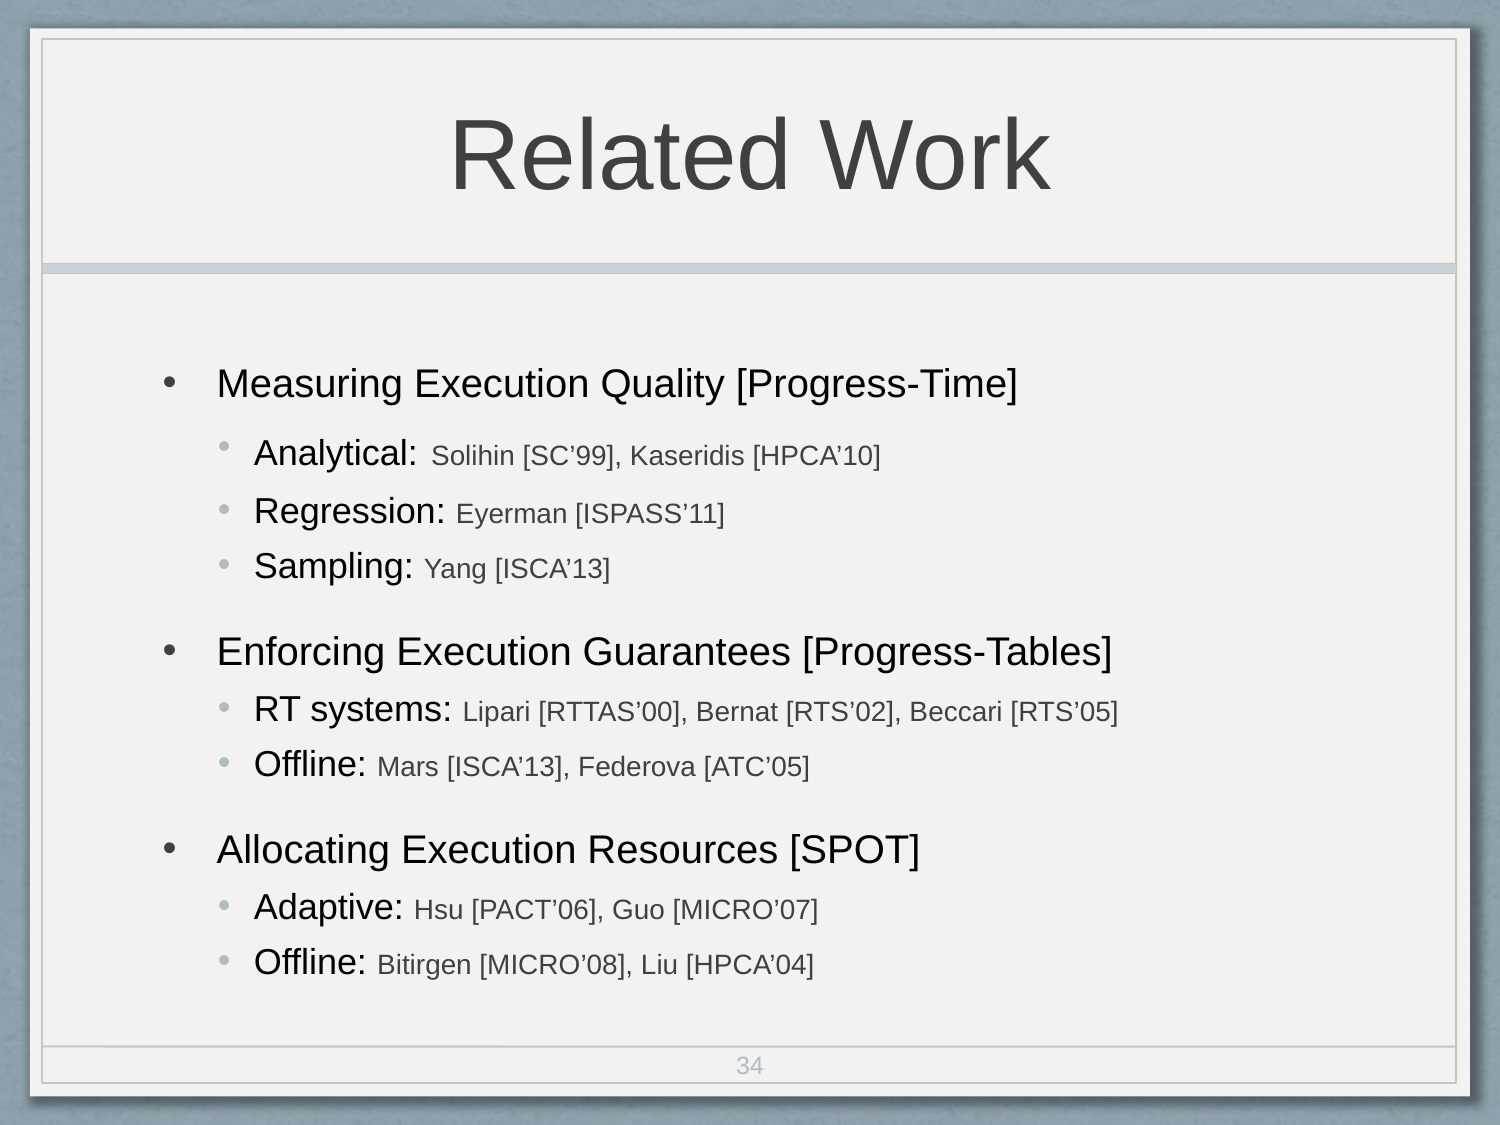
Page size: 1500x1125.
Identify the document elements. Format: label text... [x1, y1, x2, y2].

list Measuring Execution Quality [Progress-Time] Analytical: Solihin [SC’99], Kaseridis [HPCA’10] Regression: Eyerman [ISPASS’11] Sampling: Yang [ISCA’13] Enforcing Execution Guarantees [Progress-Tables] RT systems: Lipari [RTTAS’00], Bernat [RTS’02], Beccari [RTS’05] Offline: Mars [ISCA’13], Federova [ATC’05] Allocating Execution Resources [SPOT] Adaptive: Hsu [PACT’06], Guo [MICRO’07] Offline: Bitirgen [MICRO’08], Liu [HPCA’04] [147, 350, 1353, 995]
title Related Work [147, 40, 1353, 260]
slide_number 34 [687, 1042, 813, 1088]
